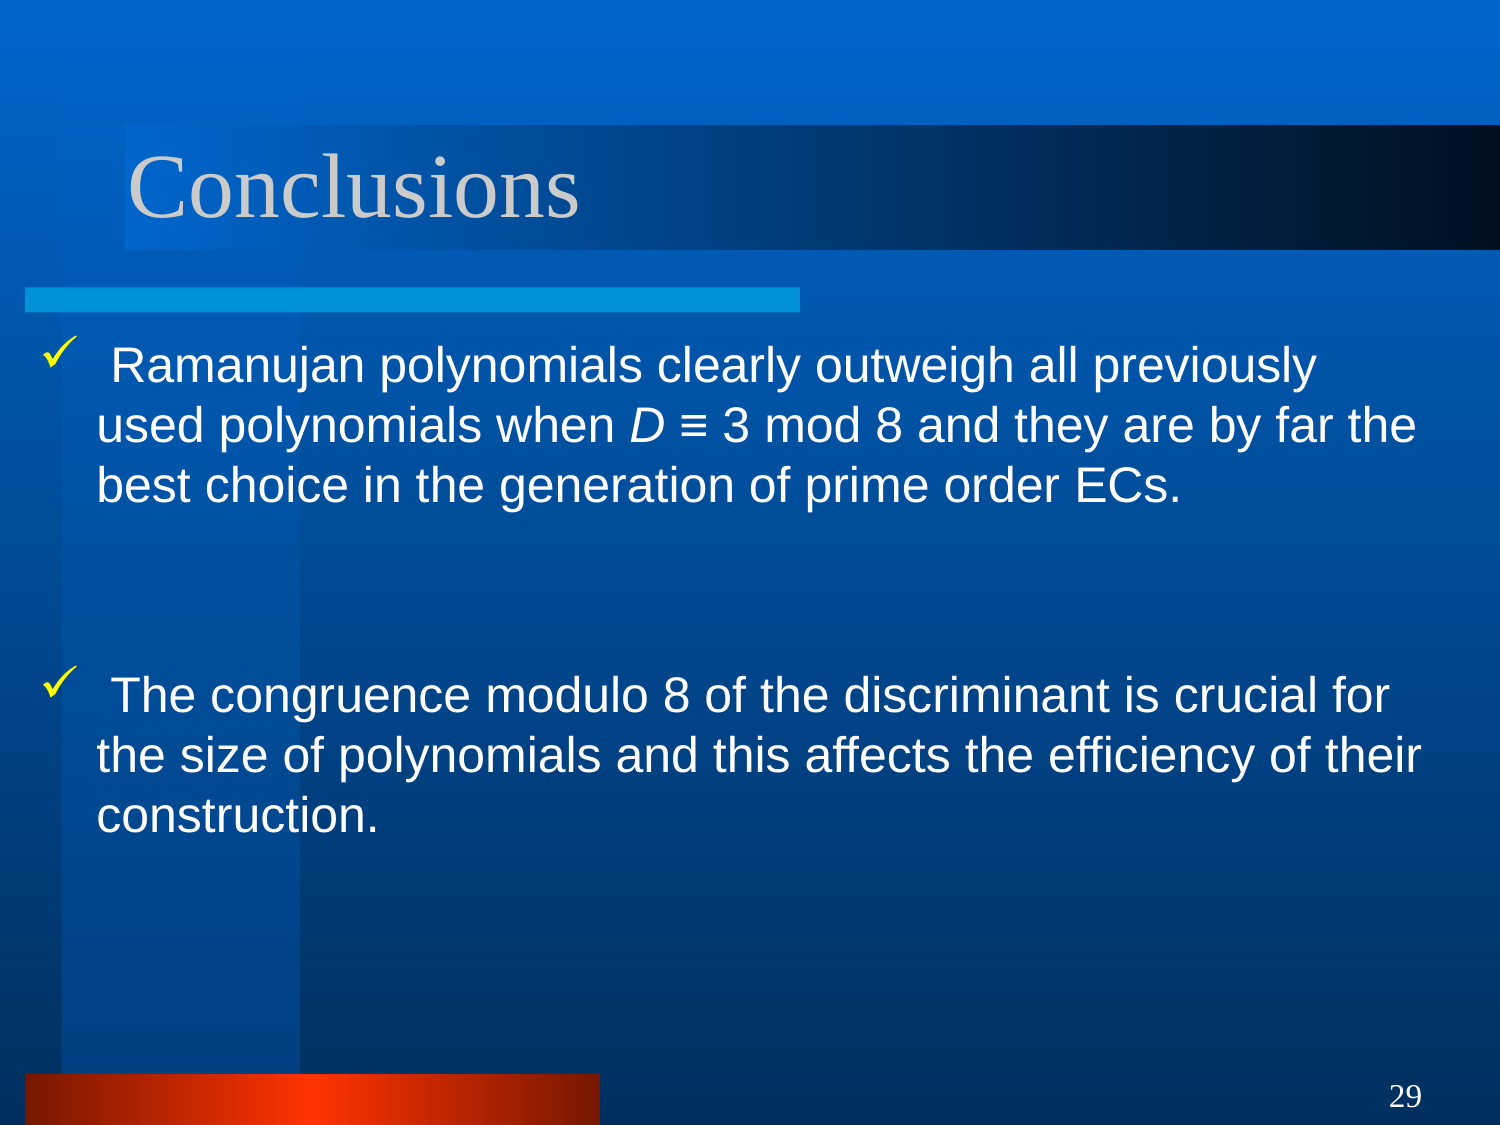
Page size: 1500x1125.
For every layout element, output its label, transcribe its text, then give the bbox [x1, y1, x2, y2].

list Ramanujan polynomials clearly outweigh all previously used polynomials when D ≡ 3 mod 8 and they are by far the best choice in the generation of prime order ECs. The congruence modulo 8 of the discriminant is crucial for the size of polynomials and this affects the efficiency of their construction. [24, 324, 1451, 1125]
title Conclusions [112, 87, 1388, 276]
